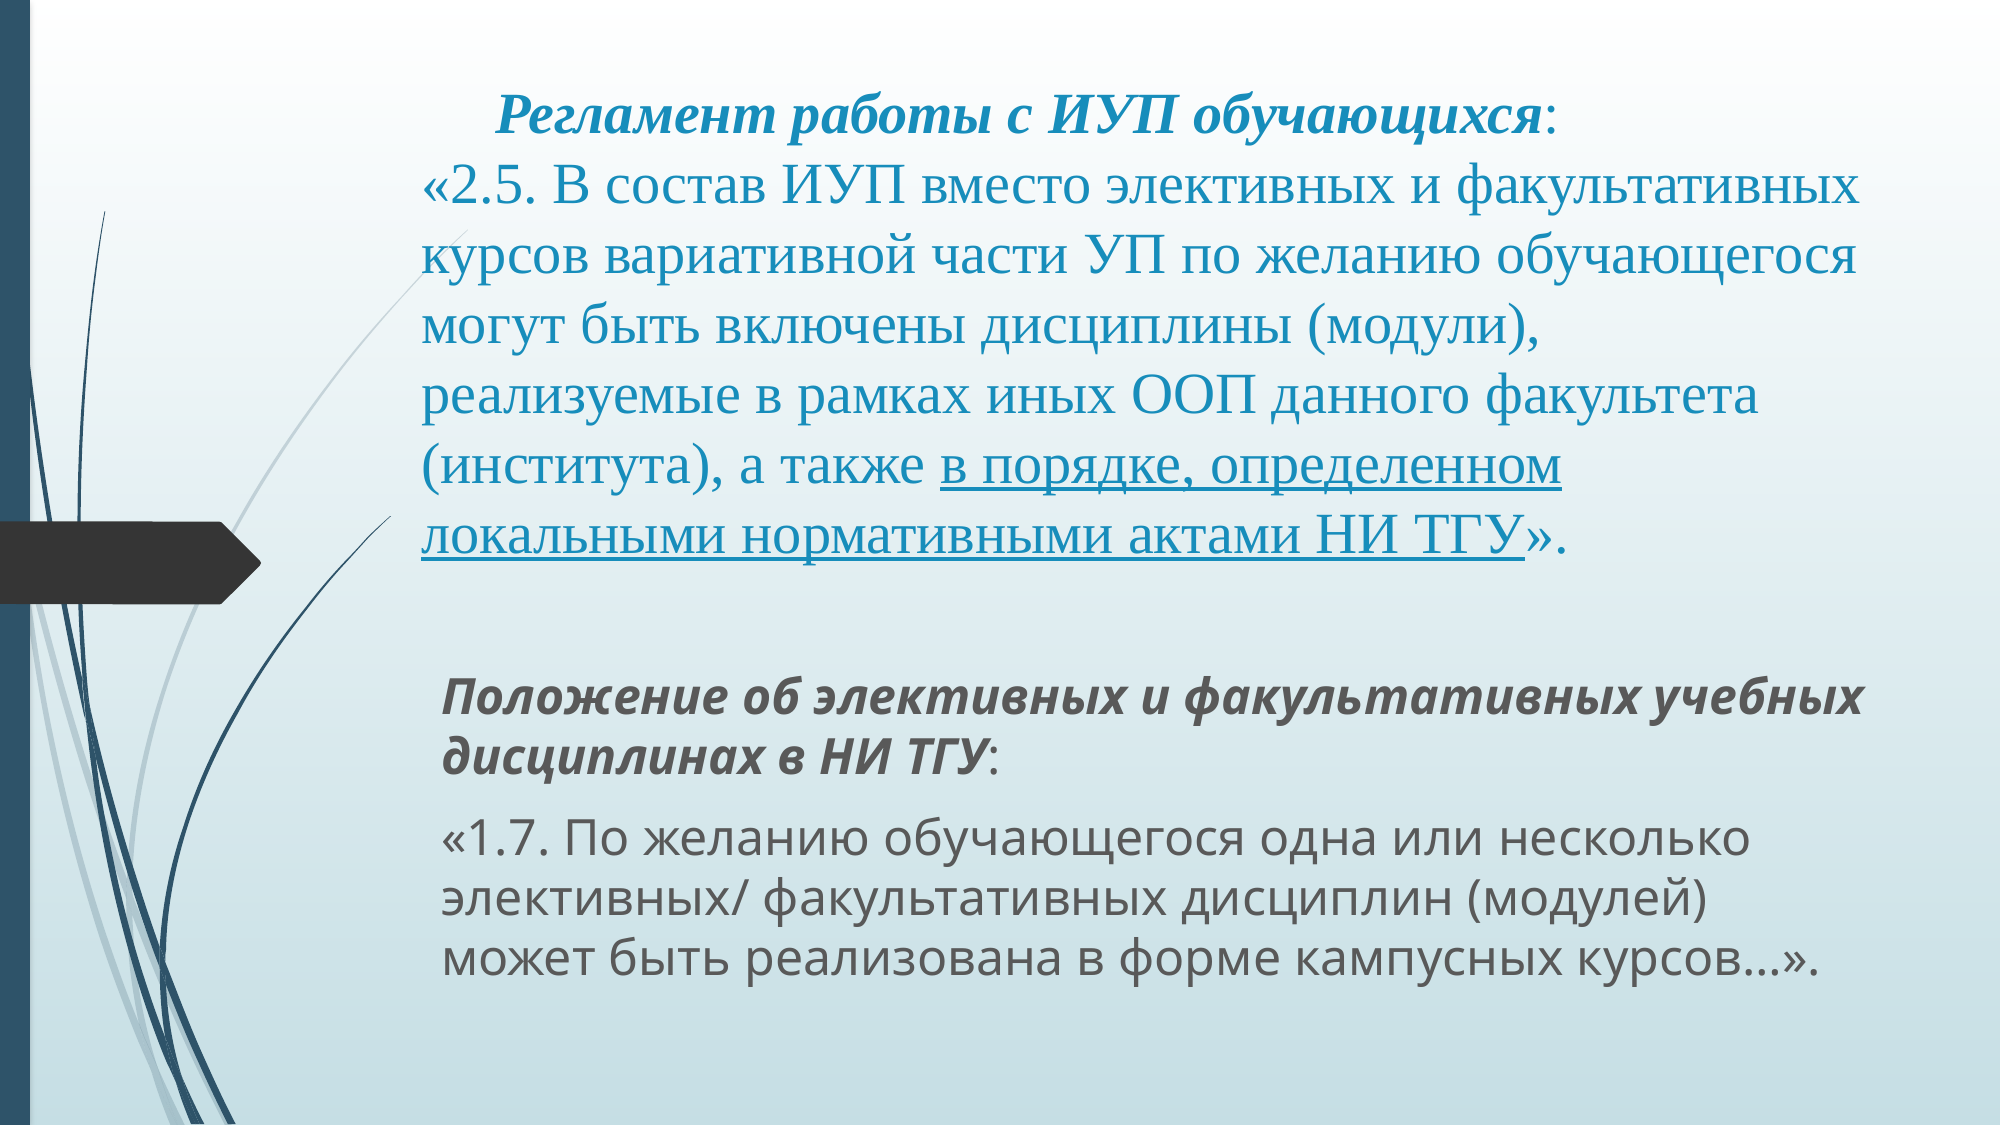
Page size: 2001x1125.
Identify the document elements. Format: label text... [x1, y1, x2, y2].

title Регламент работы с ИУП обучающихся: «2.5. В состав ИУП вместо элективных и факультативных курсов вариативной части УП по желанию обучающегося могут быть включены дисциплины (модули), реализуемые в рамках иных ООП данного факультета (института), а также в порядке, определенном локальными нормативными актами НИ ТГУ». [406, 99, 1888, 612]
list Положение об элективных и факультативных учебных дисциплинах в НИ ТГУ: «1.7. По желанию обучающегося одна или несколько элективных/ факультативных дисциплин (модулей) может быть реализована в форме кампусных курсов…». [426, 581, 1889, 1125]
